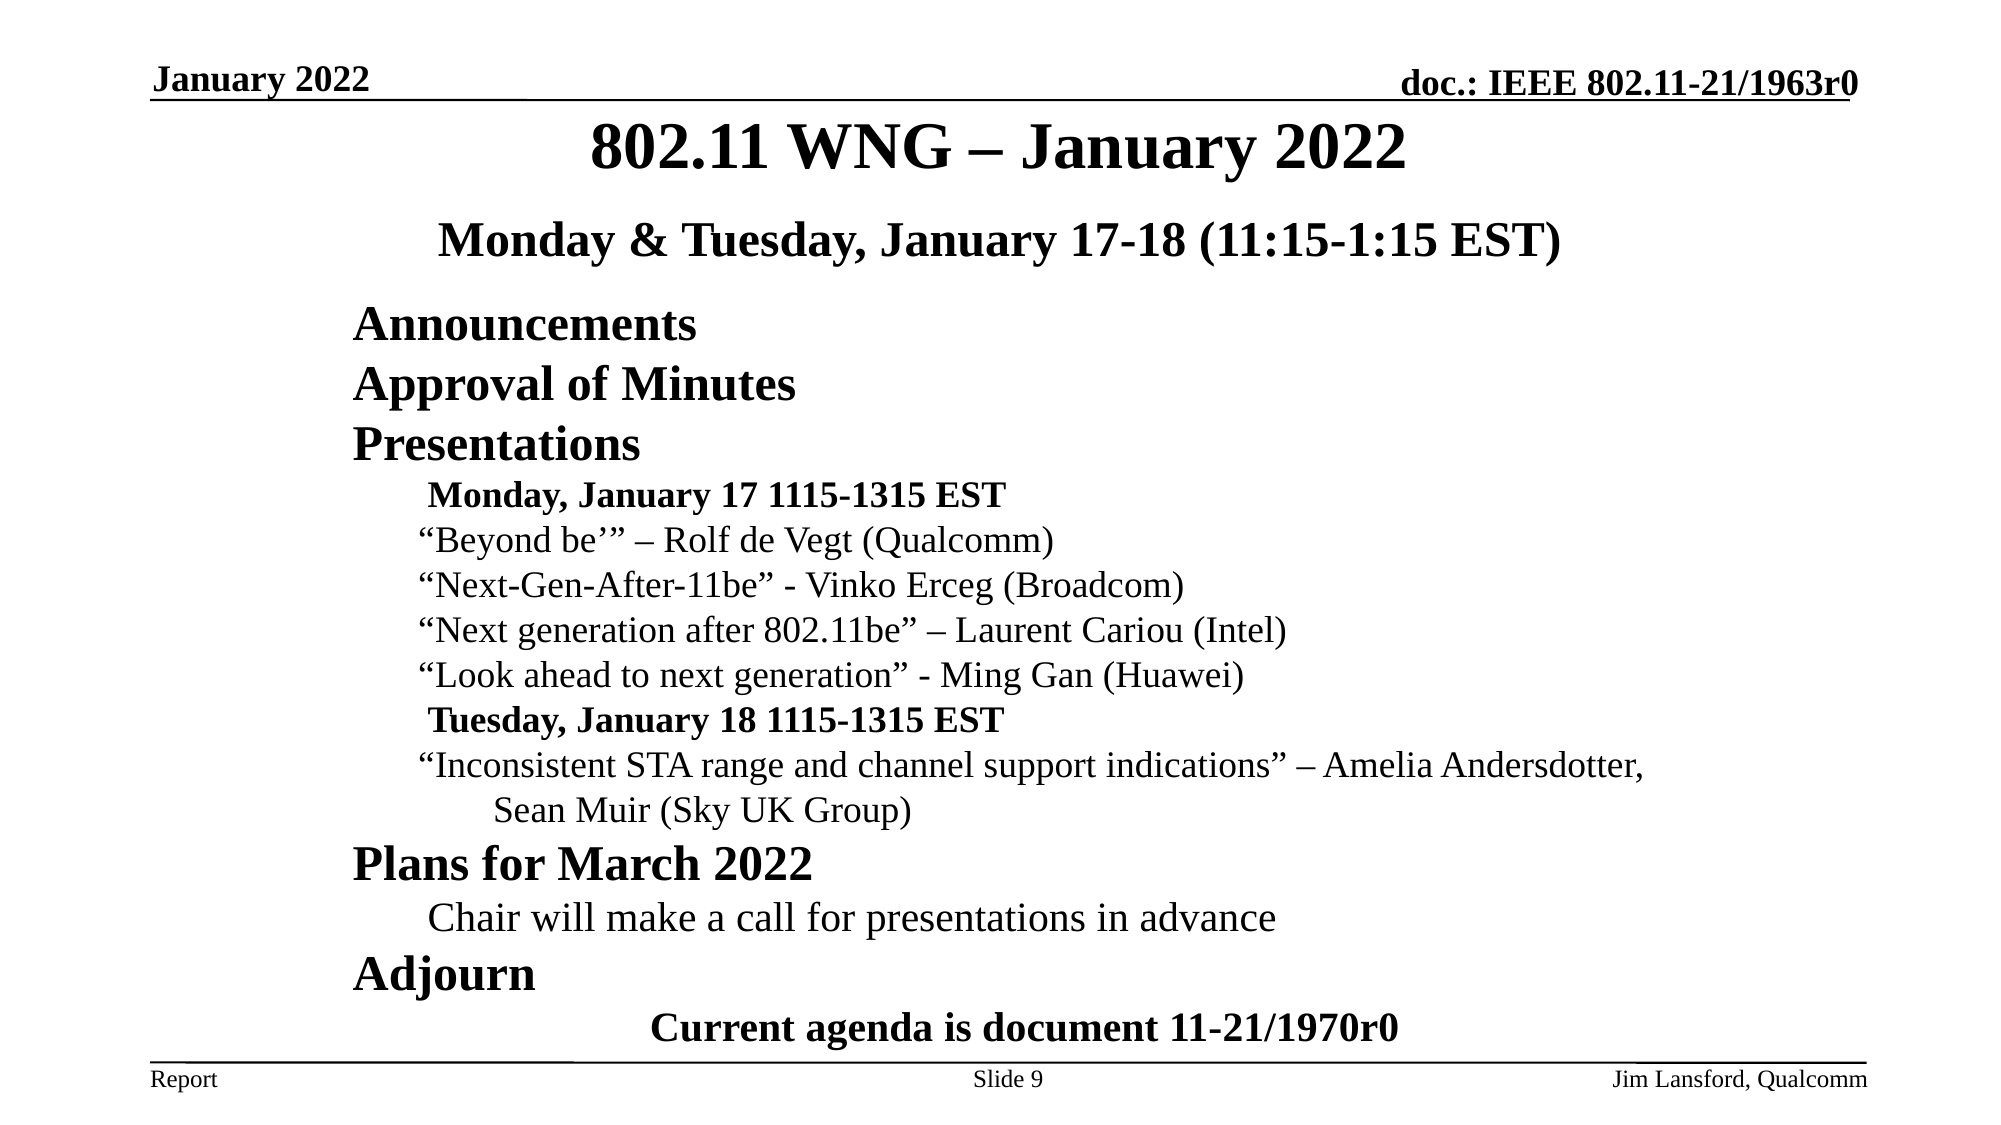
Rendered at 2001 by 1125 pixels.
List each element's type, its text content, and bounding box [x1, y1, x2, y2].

slide_number Slide 9 [950, 1061, 1067, 1123]
list Announcements Approval of Minutes Presentations Monday, January 17 1115-1315 EST “Beyond be’” – Rolf de Vegt (Qualcomm) “Next-Gen-After-11be” - Vinko Erceg (Broadcom) “Next generation after 802.11be” – Laurent Cariou (Intel) “Look ahead to next generation” - Ming Gan (Huawei) Tuesday, January 18 1115-1315 EST “Inconsistent STA range and channel support indications” – Amelia Andersdotter, Sean Muir (Sky UK Group) Plans for March 2022 Chair will make a call for presentations in advance Adjourn Current agenda is document 11-21/1970r0 [337, 282, 1713, 966]
text_box Monday & Tuesday, January 17-18 (11:15-1:15 EST) [249, 199, 1750, 275]
title 802.11 WNG – January 2022 [362, 95, 1638, 188]
footer Jim Lansford, Qualcomm [1171, 1061, 1869, 1093]
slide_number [152, 54, 563, 100]
